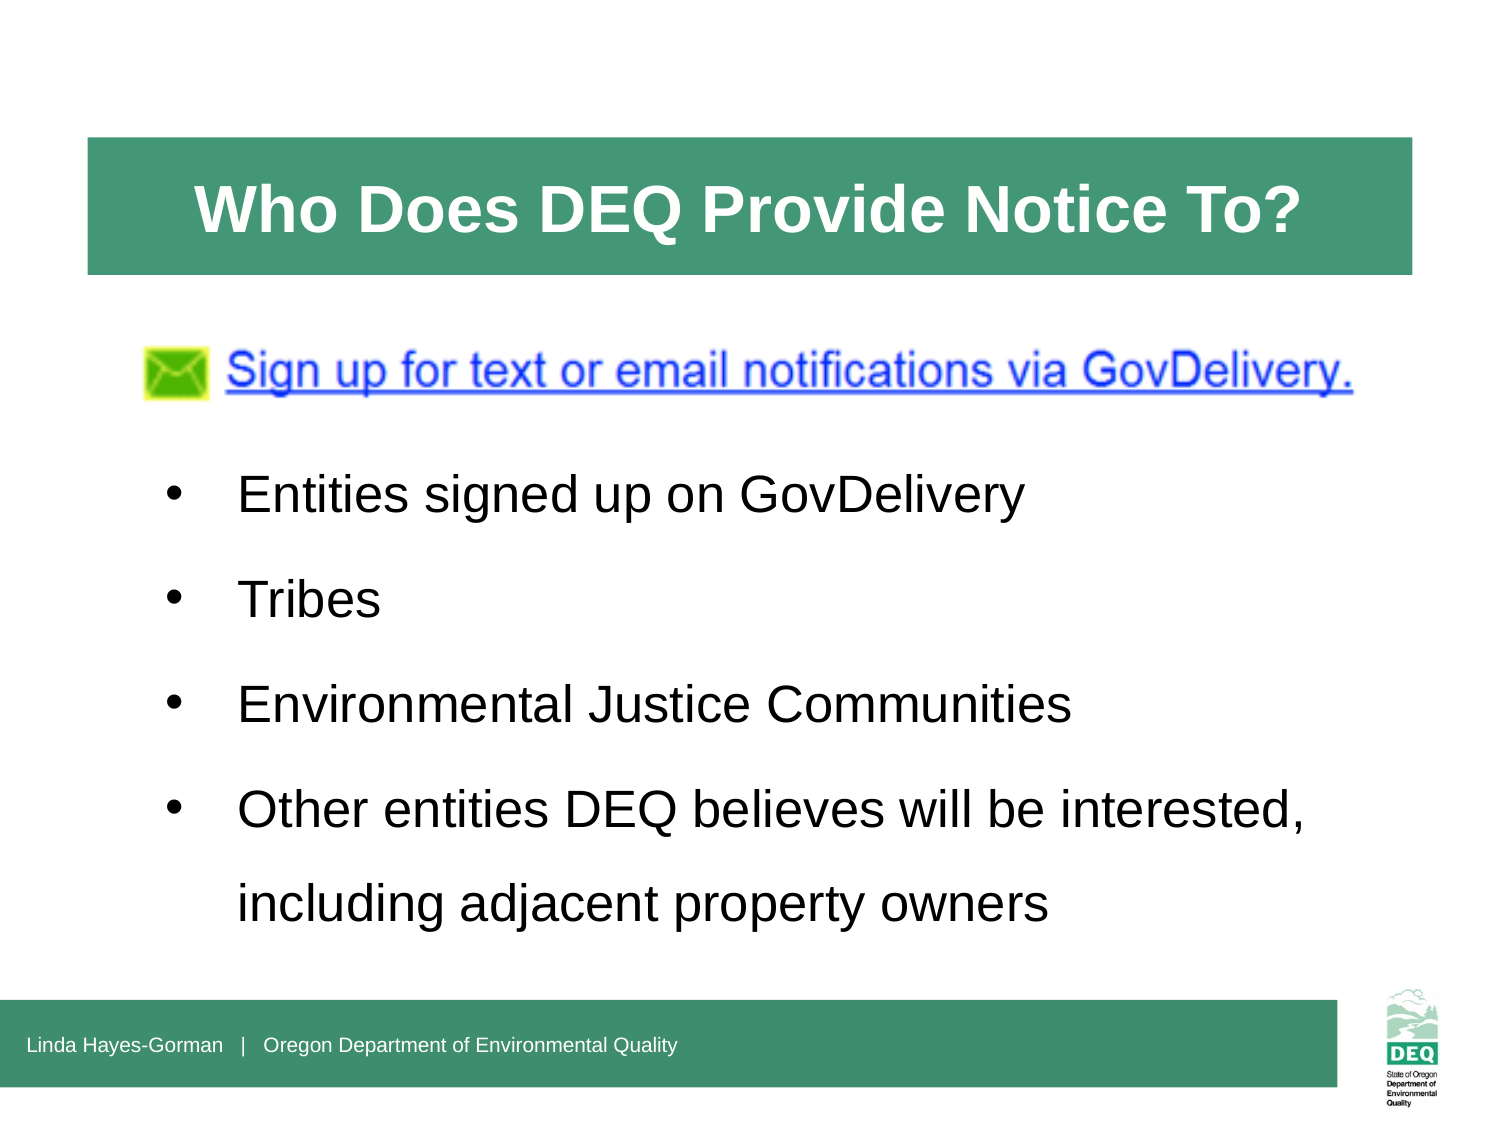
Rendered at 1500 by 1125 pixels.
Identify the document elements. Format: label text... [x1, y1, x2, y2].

text_box Linda Hayes-Gorman | Oregon Department of Environmental Quality [0, 998, 1339, 1089]
picture [74, 290, 1439, 442]
picture [1385, 987, 1441, 1108]
title Who Does DEQ Provide Notice To? [87, 137, 1413, 275]
subtitle Entities signed up on GovDelivery Tribes Environmental Justice Communities Other entities DEQ believes will be interested, including adjacent property owners [150, 450, 1325, 984]
